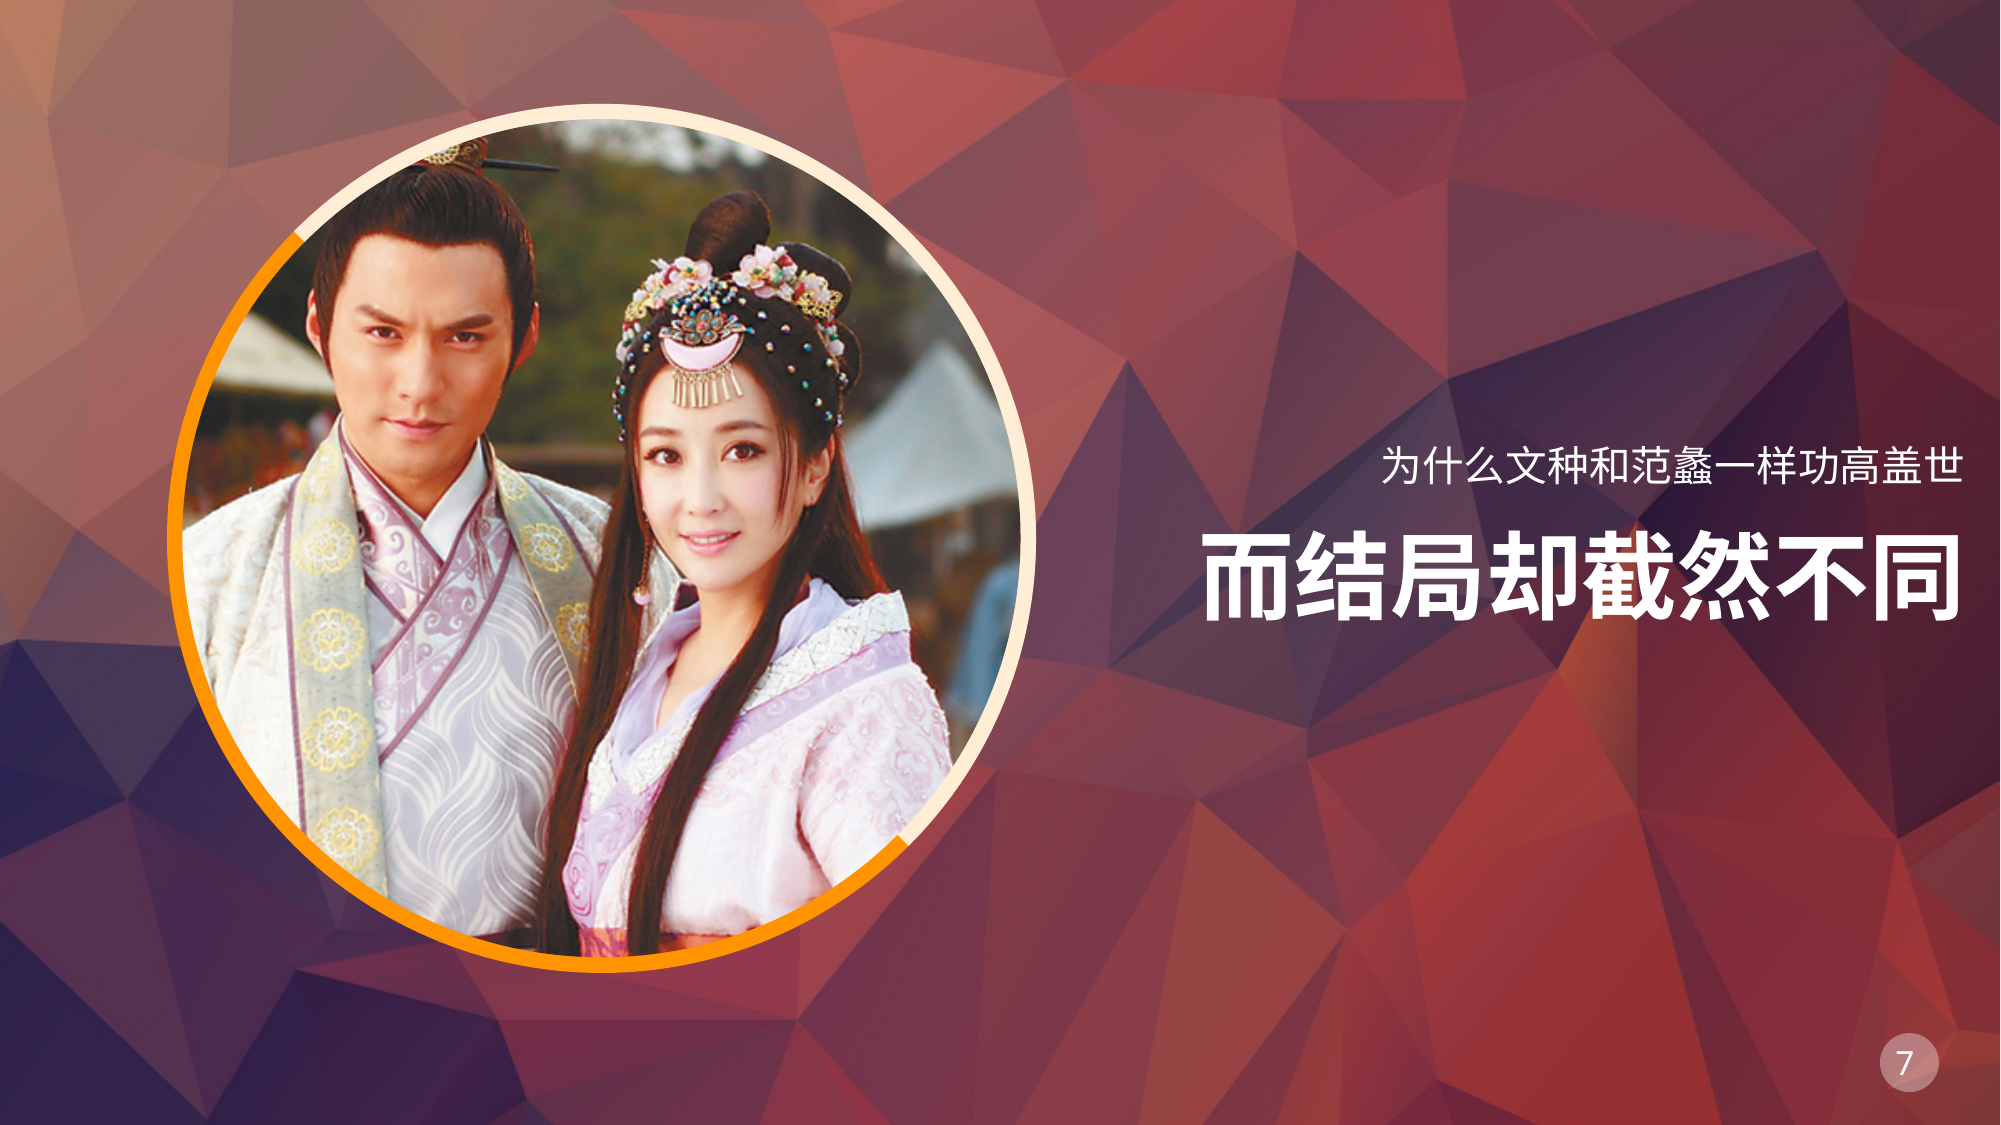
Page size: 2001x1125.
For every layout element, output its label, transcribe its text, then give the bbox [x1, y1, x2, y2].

text_box 为什么文种和范蠡一样功高盖世 而结局却截然不同 [1051, 421, 1980, 639]
picture [0, 0, 2001, 1125]
